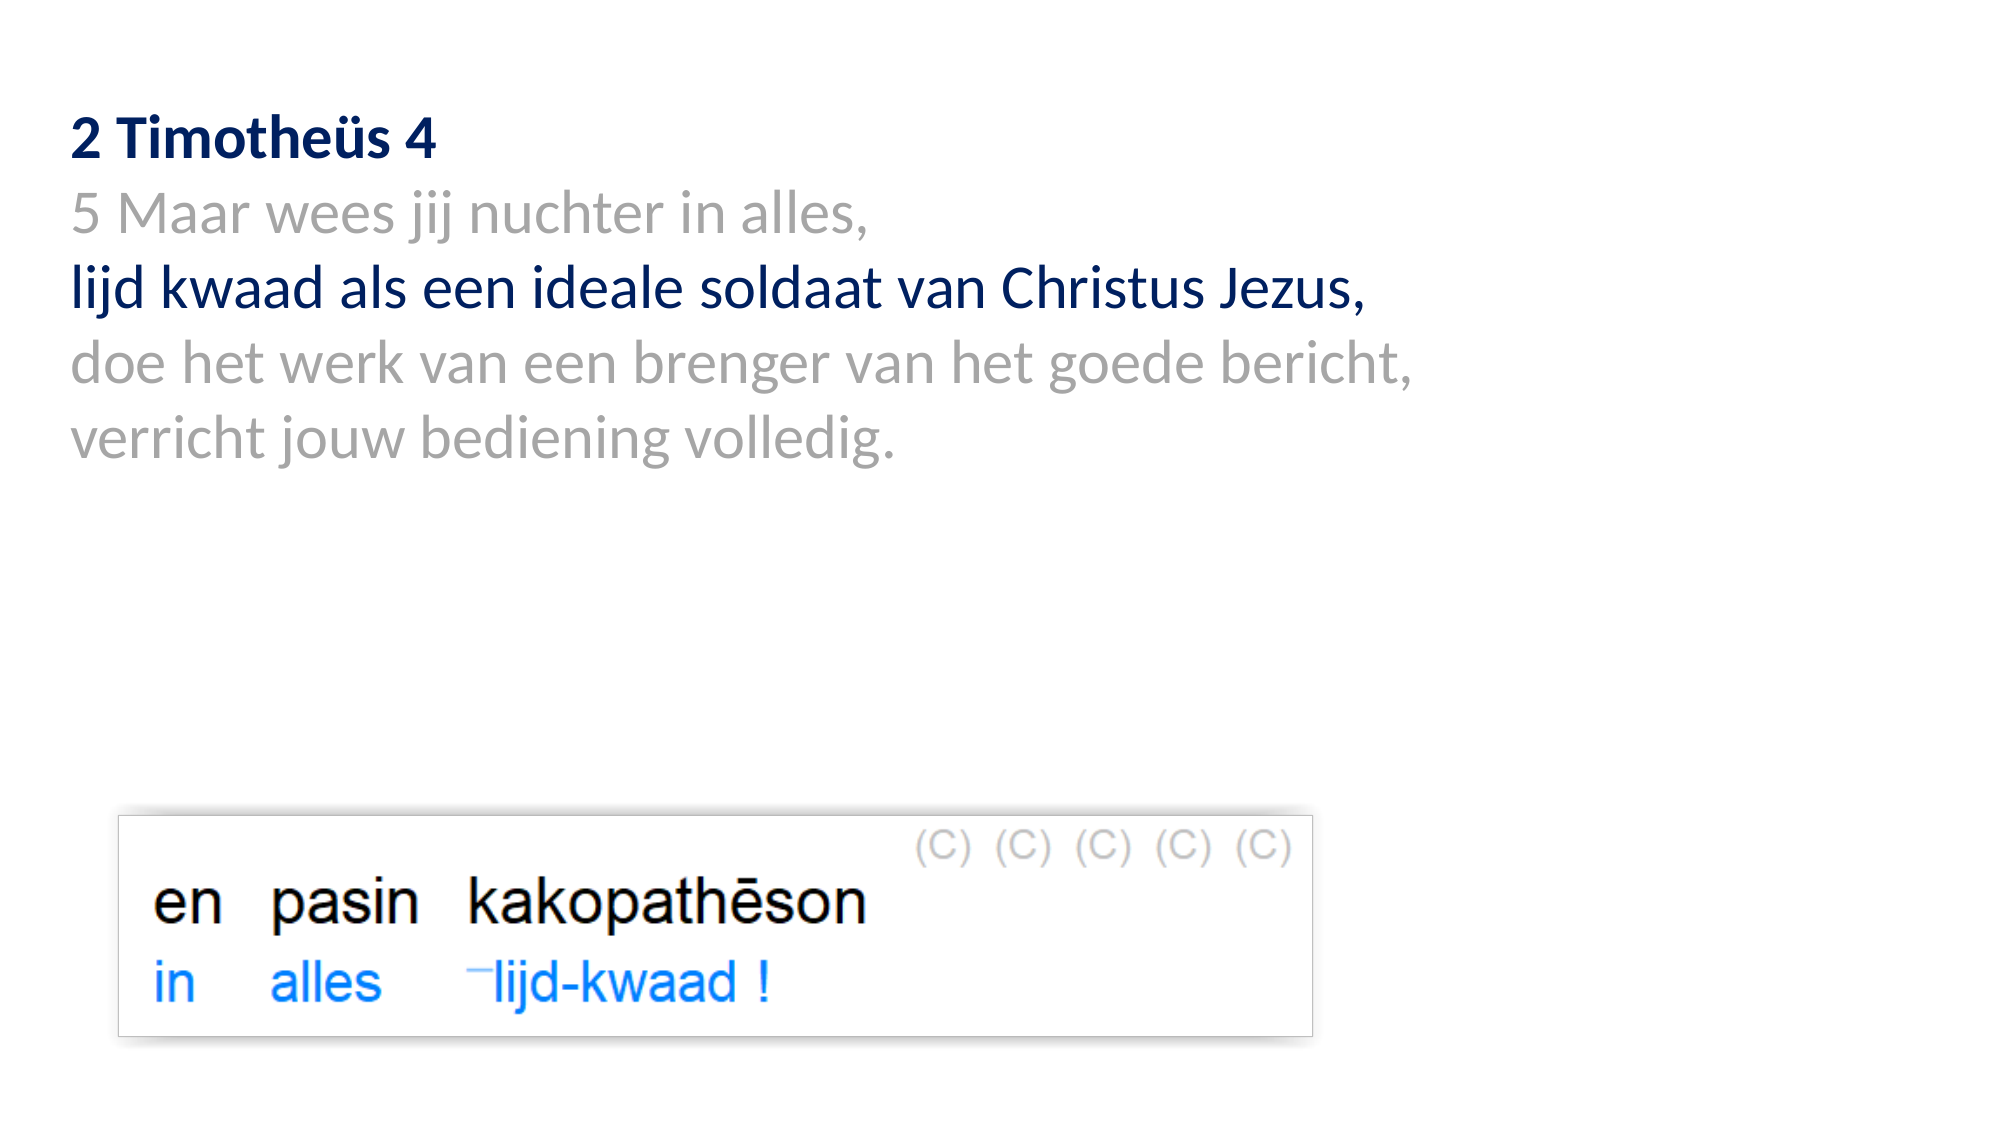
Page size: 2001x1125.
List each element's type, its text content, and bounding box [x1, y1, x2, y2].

text_box 2 Timotheüs 4 5 Maar wees jij nuchter in alles, lijd kwaad als een ideale soldaat van Christus Jezus, doe het werk van een brenger van het goede bericht, verricht jouw bediening volledig. [55, 88, 1921, 479]
picture [103, 800, 1327, 1051]
